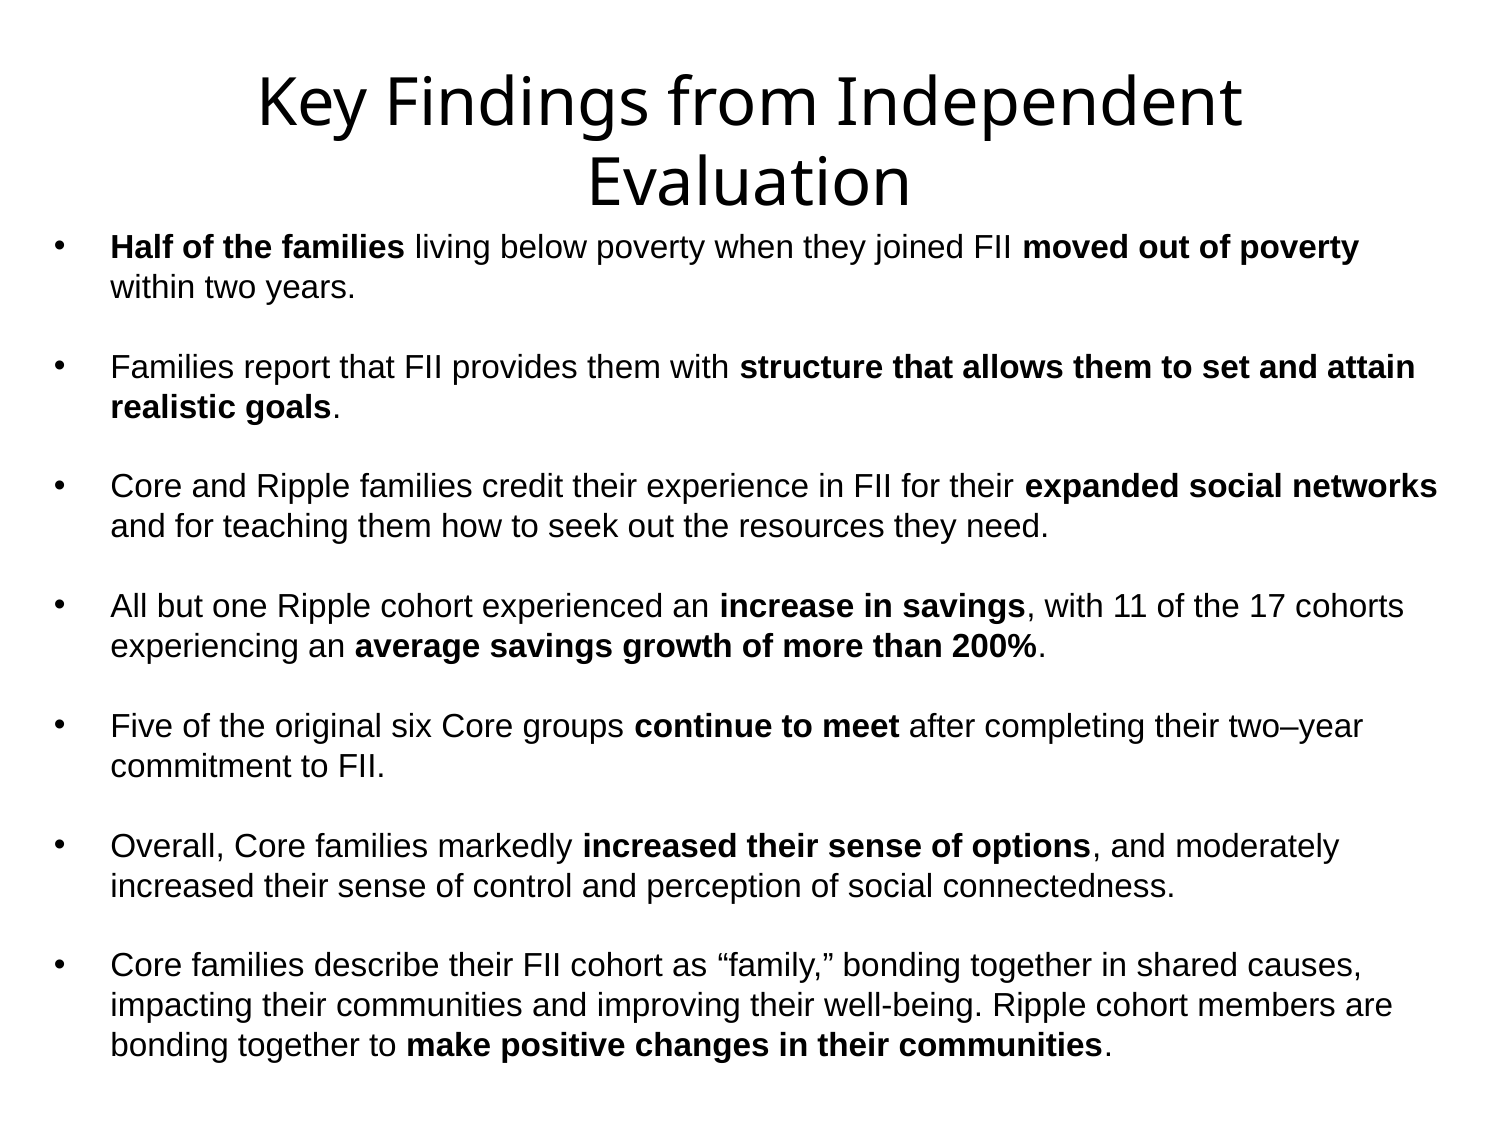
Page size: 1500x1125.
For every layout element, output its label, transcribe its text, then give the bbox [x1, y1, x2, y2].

title Key Findings from Independent Evaluation [75, 45, 1425, 217]
text_box Half of the families living below poverty when they joined FII moved out of poverty within two years. Families report that FII provides them with structure that allows them to set and attain realistic goals. Core and Ripple families credit their experience in FII for their expanded social networks and for teaching them how to seek out the resources they need. All but one Ripple cohort experienced an increase in savings, with 11 of the 17 cohorts experiencing an average savings growth of more than 200%. Five of the original six Core groups continue to meet after completing their two–year commitment to FII. Overall, Core families markedly increased their sense of options, and moderately increased their sense of control and perception of social connectedness. Core families describe their FII cohort as “family,” bonding together in shared causes, impacting their communities and improving their well-being. Ripple cohort members are bonding together to make positive changes in their communities. [39, 217, 1465, 1125]
